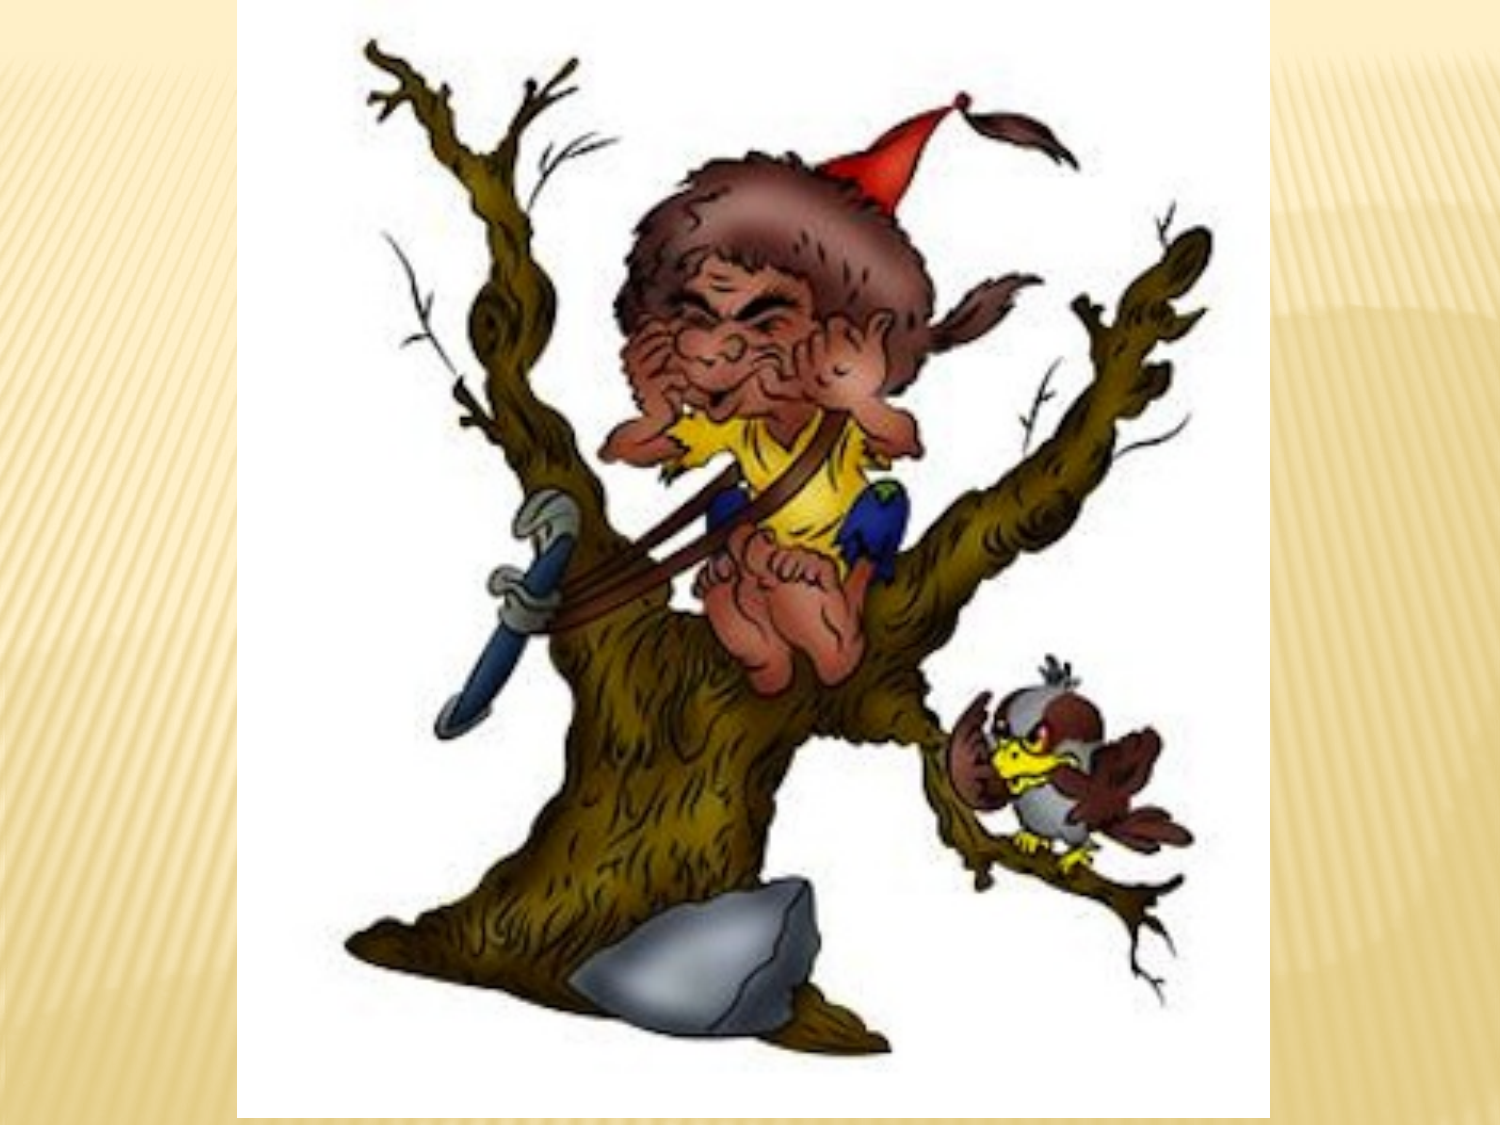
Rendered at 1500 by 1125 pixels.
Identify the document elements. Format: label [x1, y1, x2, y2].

picture [237, 0, 1271, 1118]
